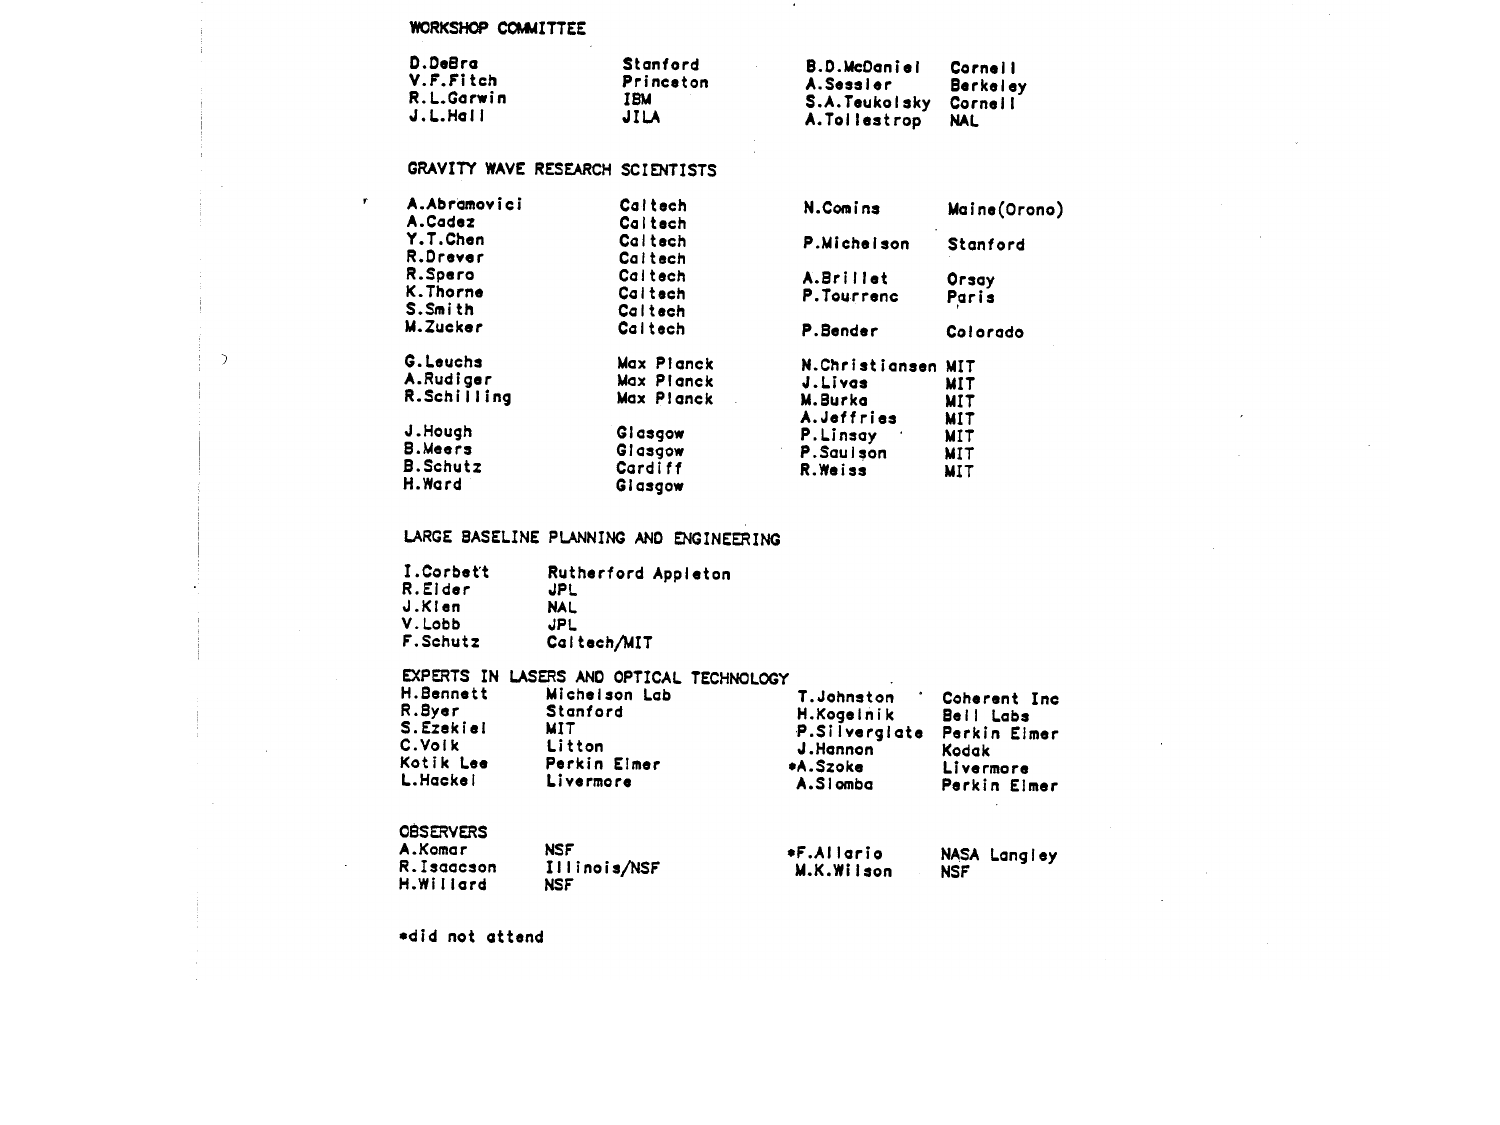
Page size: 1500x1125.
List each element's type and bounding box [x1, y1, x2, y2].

picture [189, 0, 1390, 981]
